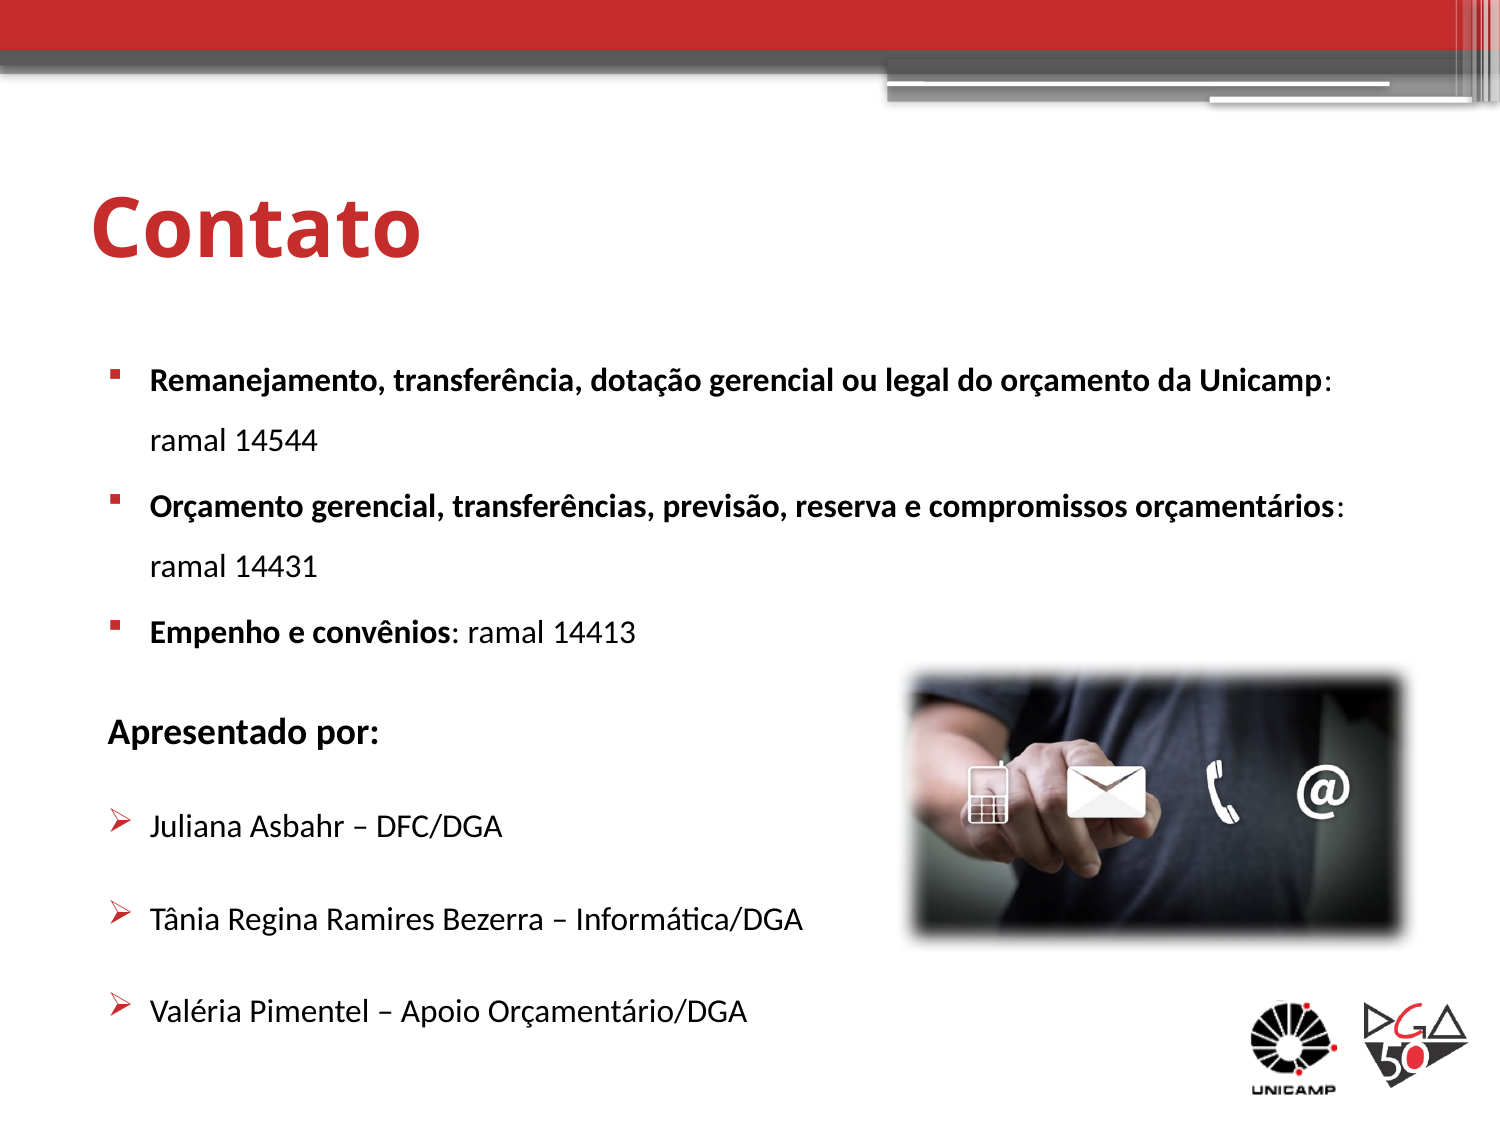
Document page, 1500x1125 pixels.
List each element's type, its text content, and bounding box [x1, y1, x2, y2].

list Remanejamento, transferência, dotação gerencial ou legal do orçamento da Unicamp: ramal 14544 Orçamento gerencial, transferências, previsão, reserva e compromissos orçamentários: ramal 14431 Empenho e convênios: ramal 14413 Apresentado por: Juliana Asbahr – DFC/DGA Tânia Regina Ramires Bezerra – Informática/DGA Valéria Pimentel – Apoio Orçamentário/DGA [75, 331, 1425, 1096]
picture [894, 657, 1421, 954]
picture [1246, 994, 1337, 1096]
picture [1363, 1002, 1469, 1088]
title Contato [75, 137, 1425, 313]
